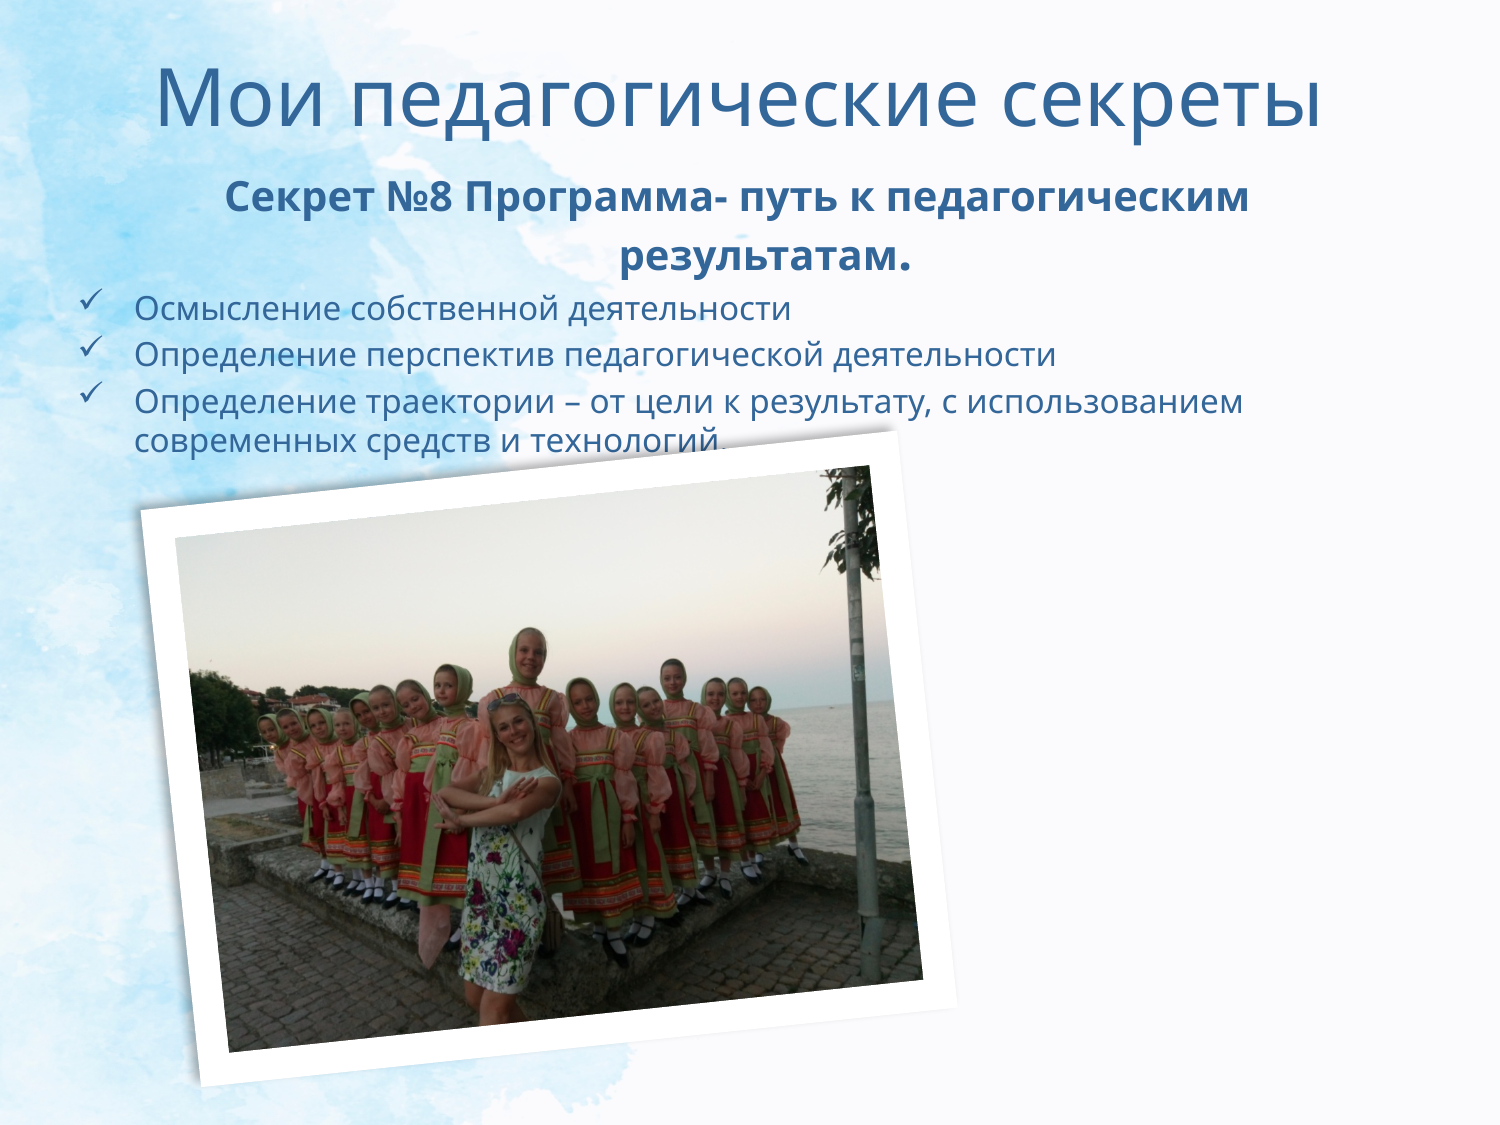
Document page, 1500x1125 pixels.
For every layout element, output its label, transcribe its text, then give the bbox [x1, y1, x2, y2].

list Секрет №8 Программа- путь к педагогическим результатам. Осмысление собственной деятельности Определение перспектив педагогической деятельности Определение траектории – от цели к результату, с использованием современных средств и технологий. [62, 162, 1413, 905]
picture [0, 0, 1500, 1125]
title Мои педагогические секреты [75, 0, 1425, 188]
